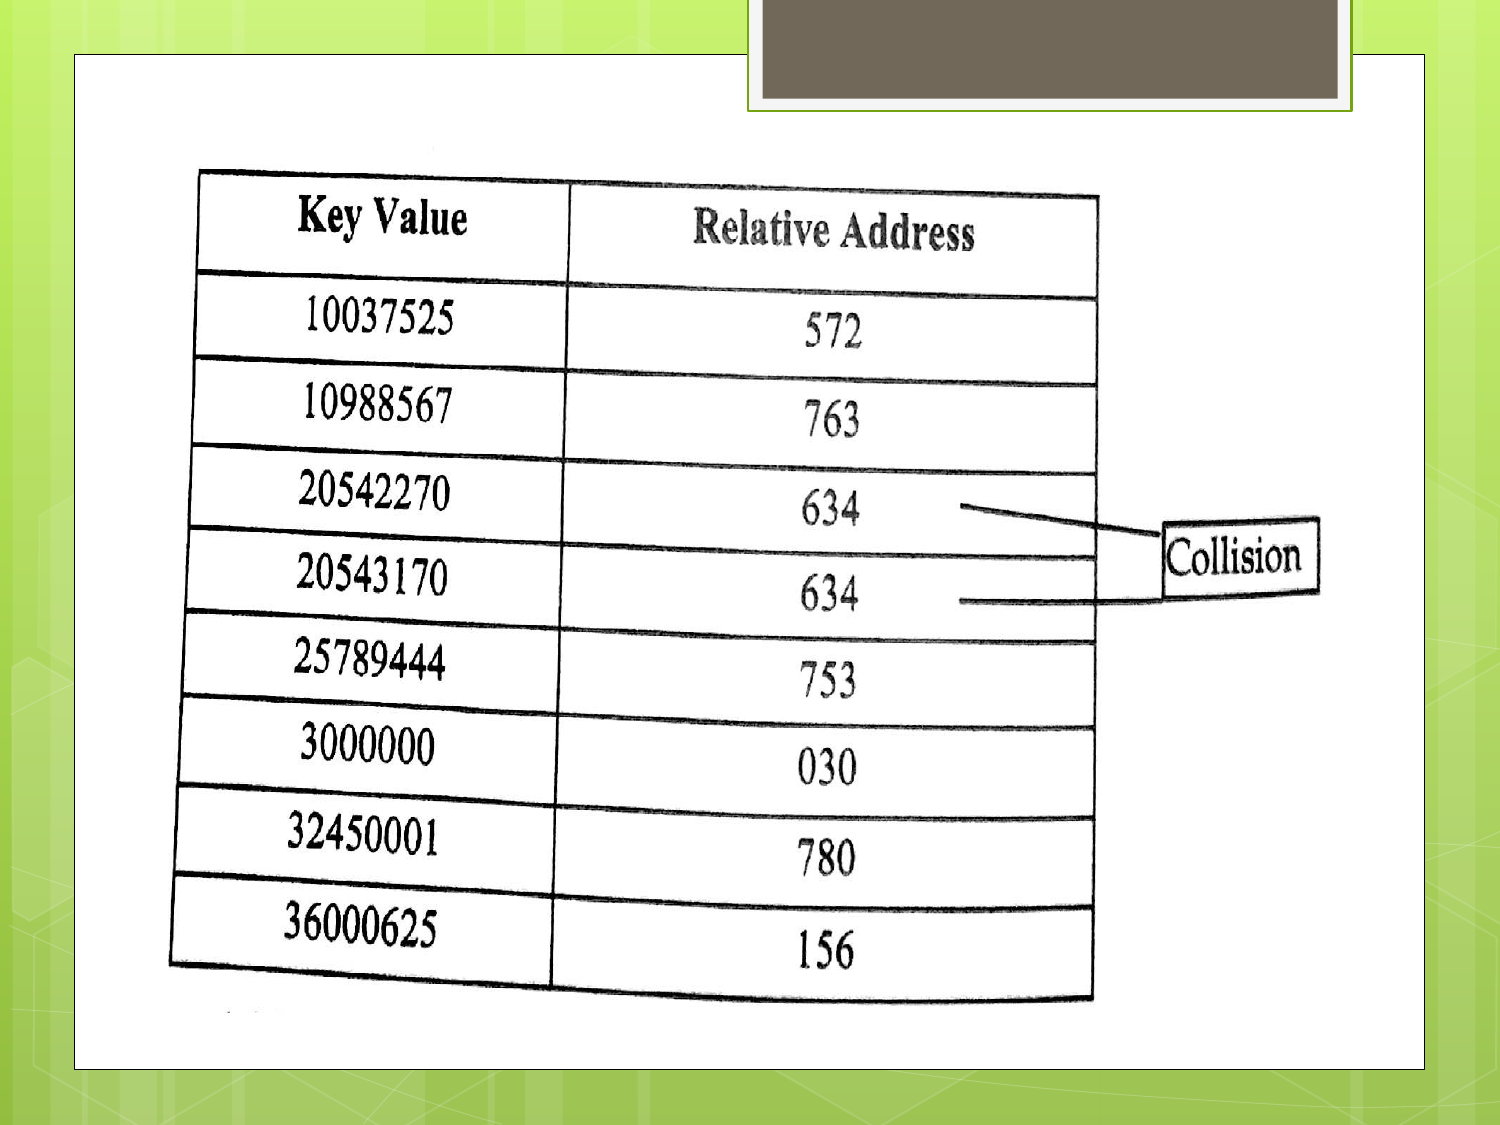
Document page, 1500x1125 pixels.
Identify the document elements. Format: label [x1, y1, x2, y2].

picture [137, 124, 1338, 1013]
